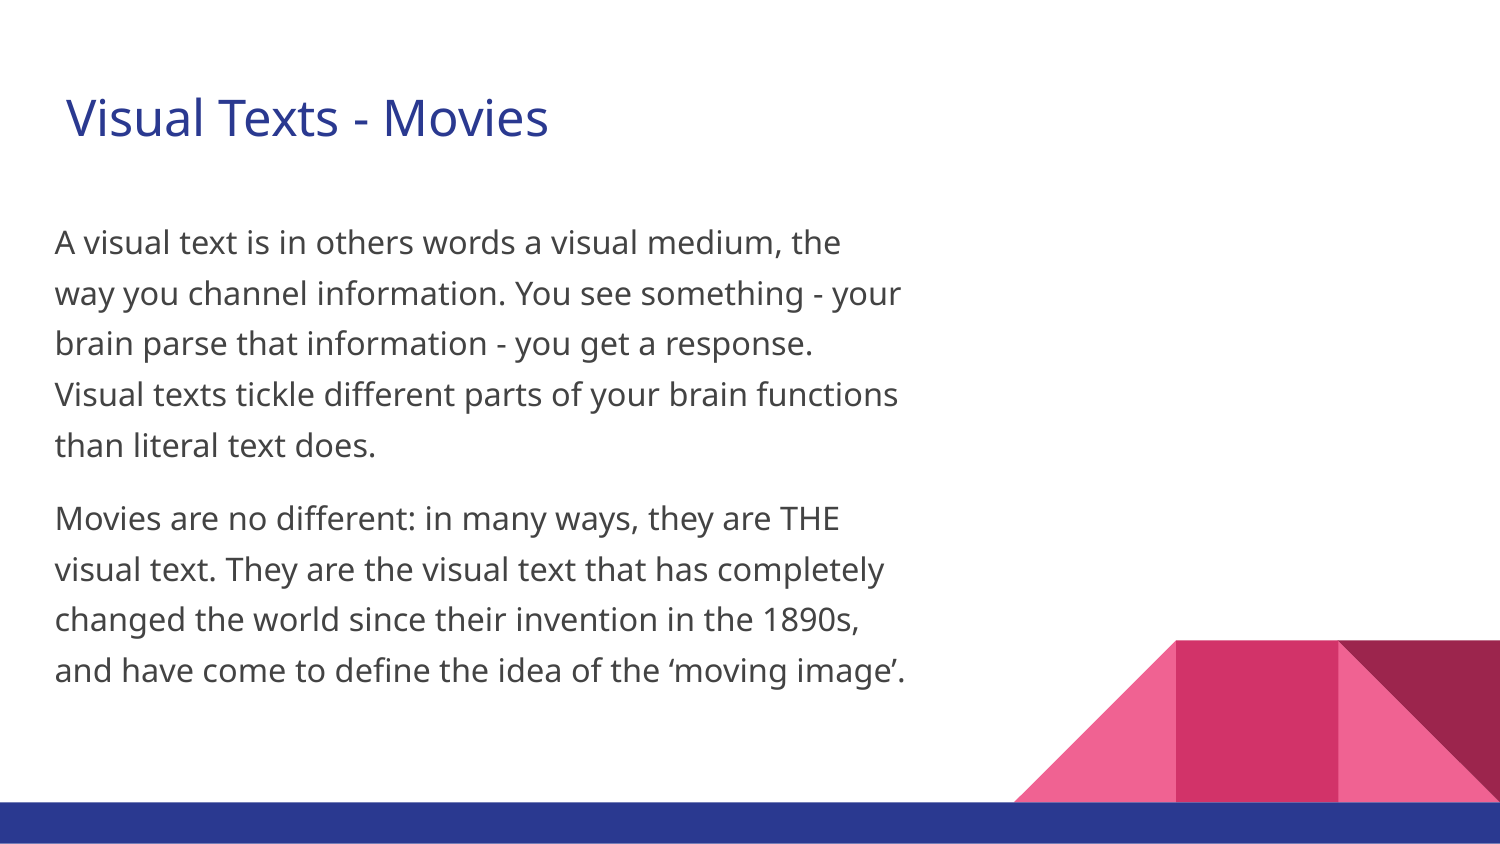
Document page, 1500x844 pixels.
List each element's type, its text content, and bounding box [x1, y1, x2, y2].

list A visual text is in others words a visual medium, the way you channel information. You see something - your brain parse that information - you get a response. Visual texts tickle different parts of your brain functions than literal text does. Movies are no different: in many ways, they are THE visual text. They are the visual text that has completely changed the world since their invention in the 1890s, and have come to define the idea of the ‘moving image’. [39, 197, 926, 746]
title Visual Texts - Movies [51, 67, 1449, 167]
